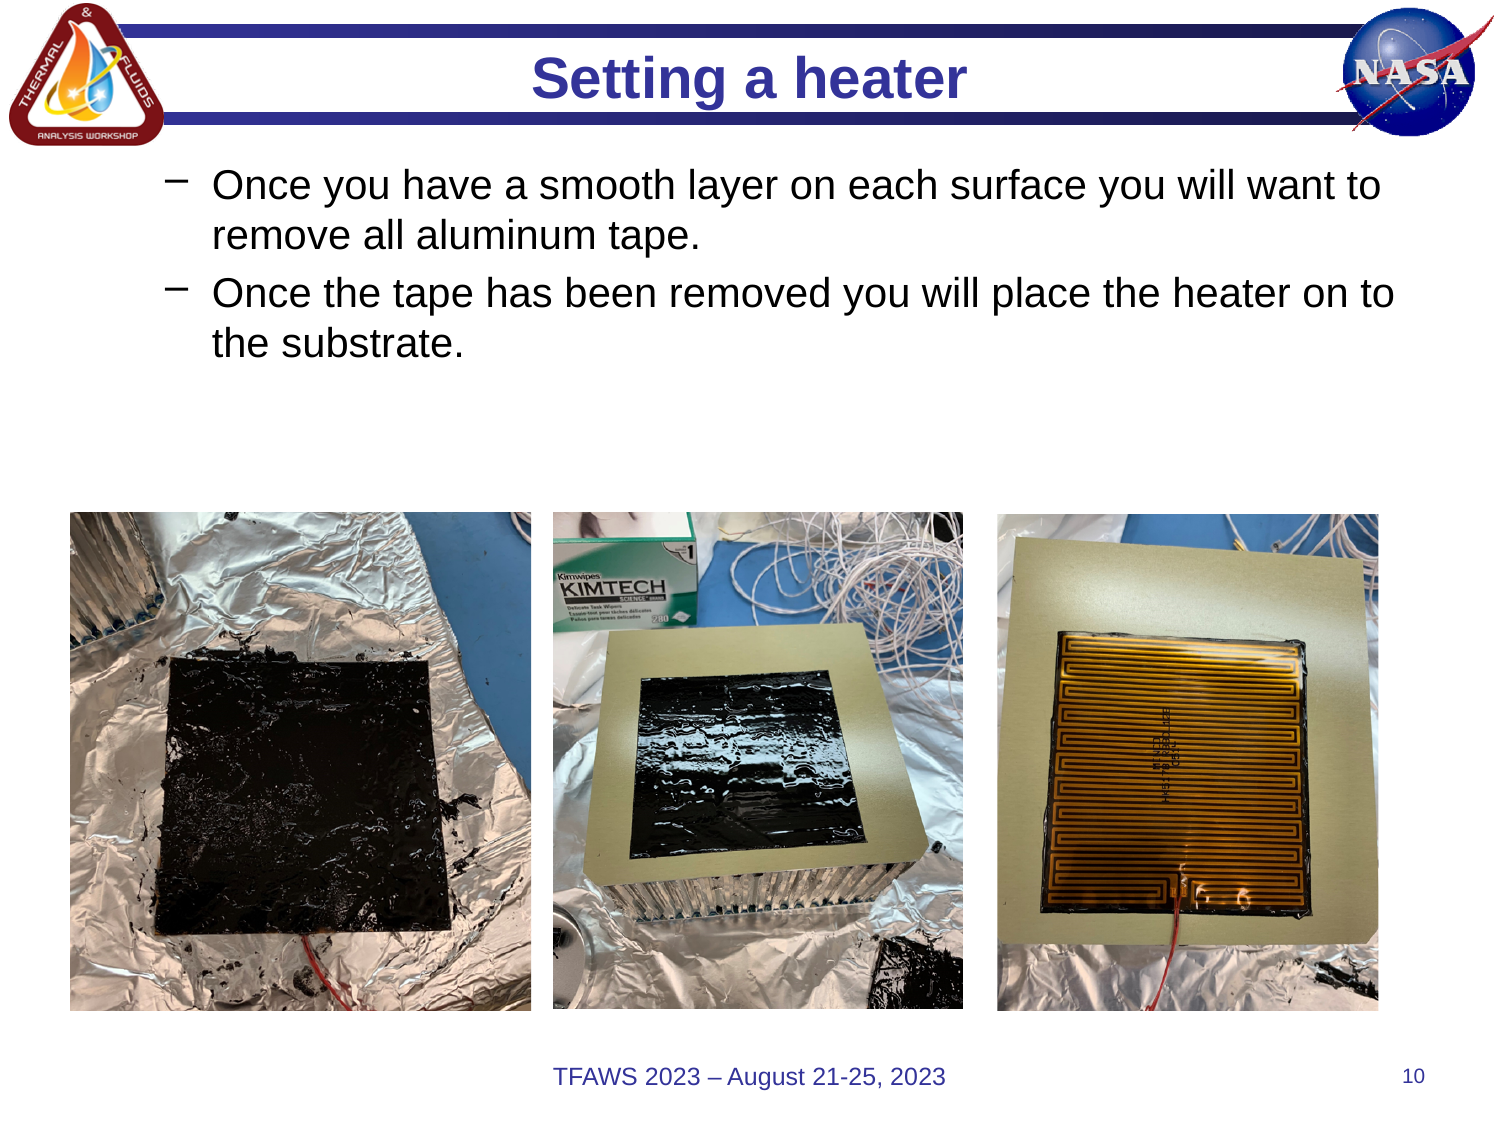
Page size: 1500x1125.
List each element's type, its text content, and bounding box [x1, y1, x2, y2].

picture [1325, 0, 1500, 149]
slide_number 10 [1112, 1049, 1426, 1101]
footer TFAWS 2023 – August 21-25, 2023 [449, 1049, 1051, 1101]
list Once you have a smooth layer on each surface you will want to remove all aluminum tape. Once the tape has been removed you will place the heater on to the substrate. [74, 149, 1426, 1038]
picture [9, 3, 165, 146]
picture [997, 514, 1379, 1011]
title Setting a heater [74, 30, 1426, 119]
picture [553, 512, 963, 1009]
picture [69, 512, 532, 1011]
